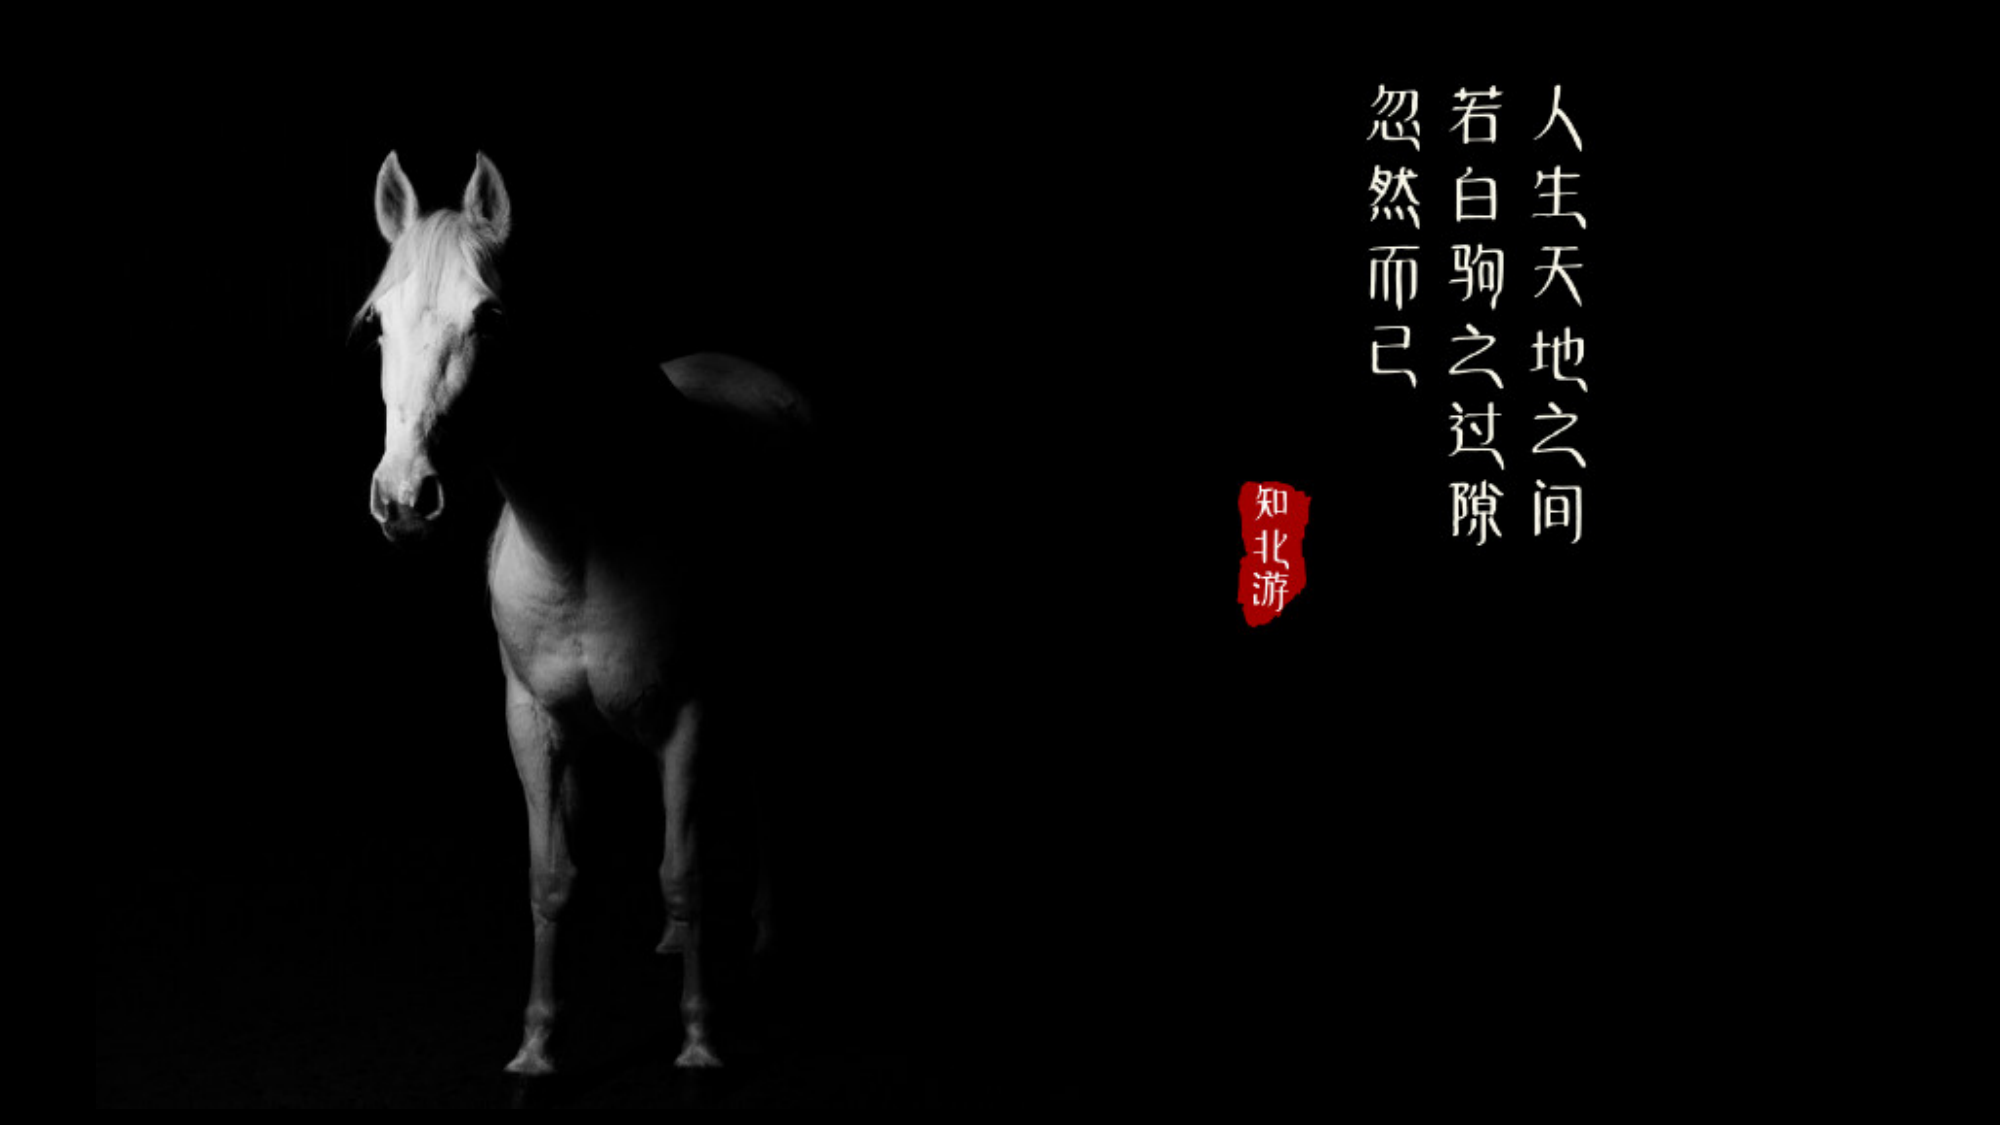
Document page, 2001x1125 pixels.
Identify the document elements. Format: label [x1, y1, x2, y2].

picture [96, 0, 1795, 1109]
